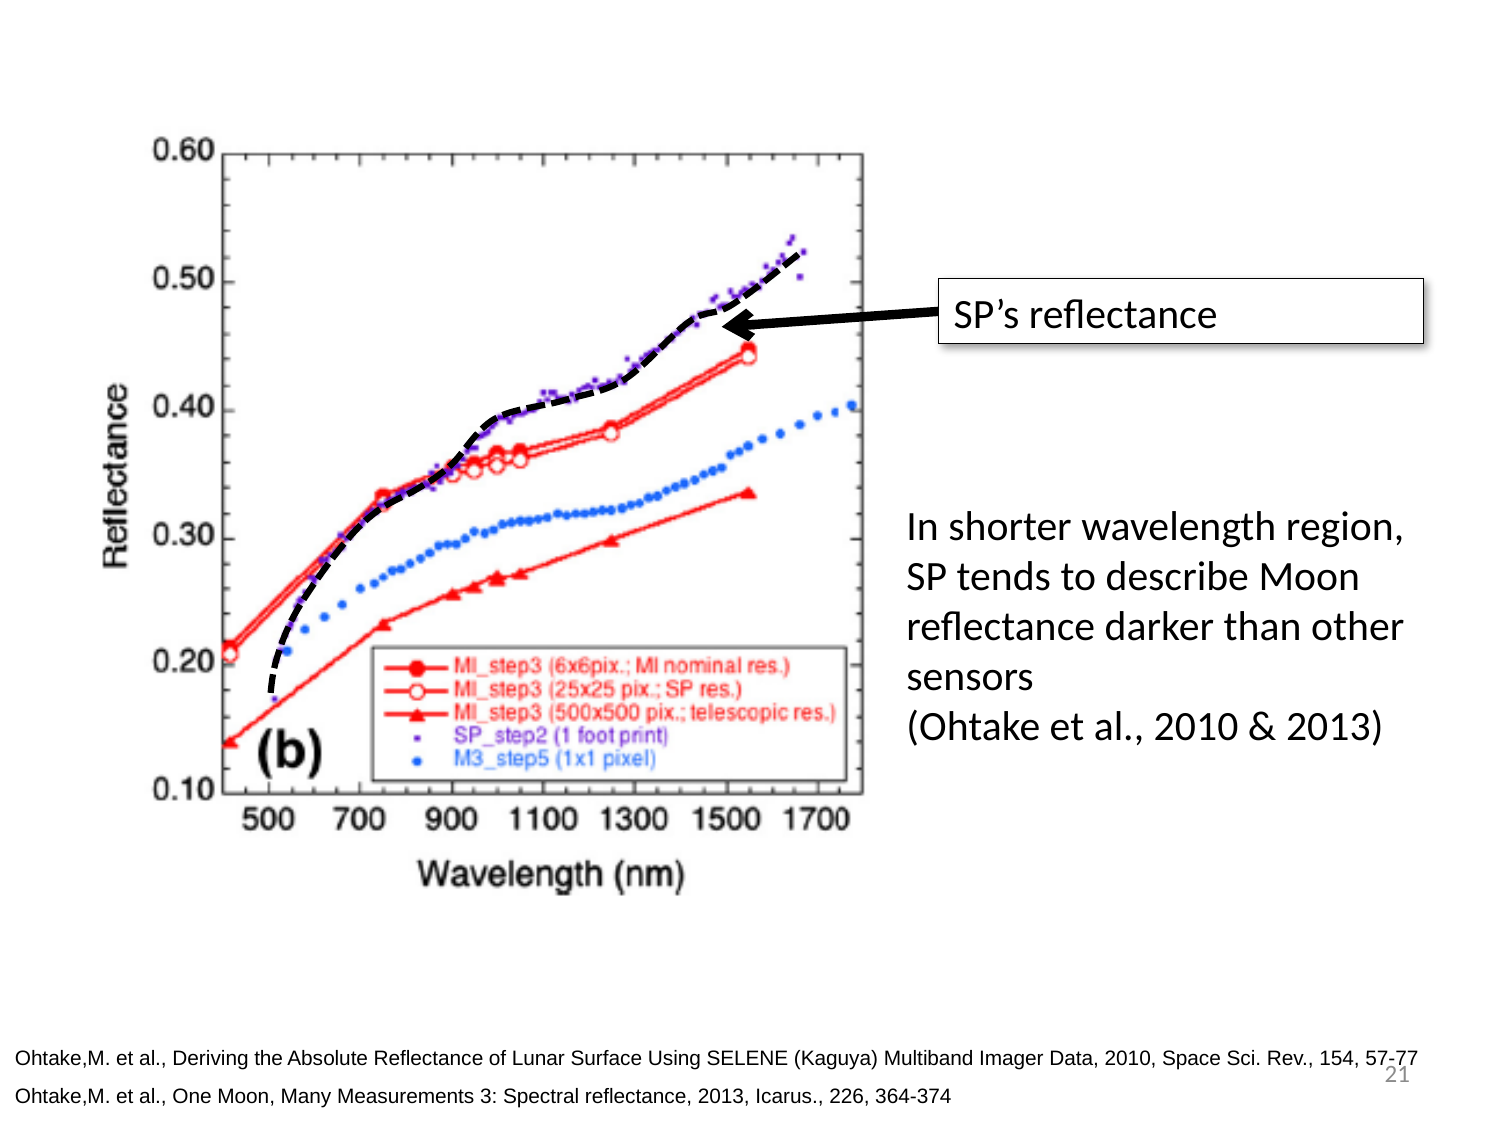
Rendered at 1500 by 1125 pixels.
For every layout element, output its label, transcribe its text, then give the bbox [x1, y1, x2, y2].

text_box Ohtake,M. et al., One Moon, Many Measurements 3: Spectral reflectance, 2013, Icarus., 226, 364-374 [0, 1075, 1500, 1116]
text_box Ohtake,M. et al., Deriving the Absolute Reflectance of Lunar Surface Using SELENE (Kaguya) Multiband Imager Data, 2010, Space Sci. Rev., 154, 57-77 [0, 1037, 1500, 1075]
text_box SP’s reflectance [938, 278, 1424, 344]
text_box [48, 112, 904, 927]
text_box In shorter wavelength region, SP tends to describe Moon reflectance darker than other sensors (Ohtake et al., 2010 & 2013) [907, 491, 1465, 757]
slide_number 21 [1074, 1042, 1425, 1103]
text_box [721, 311, 940, 328]
